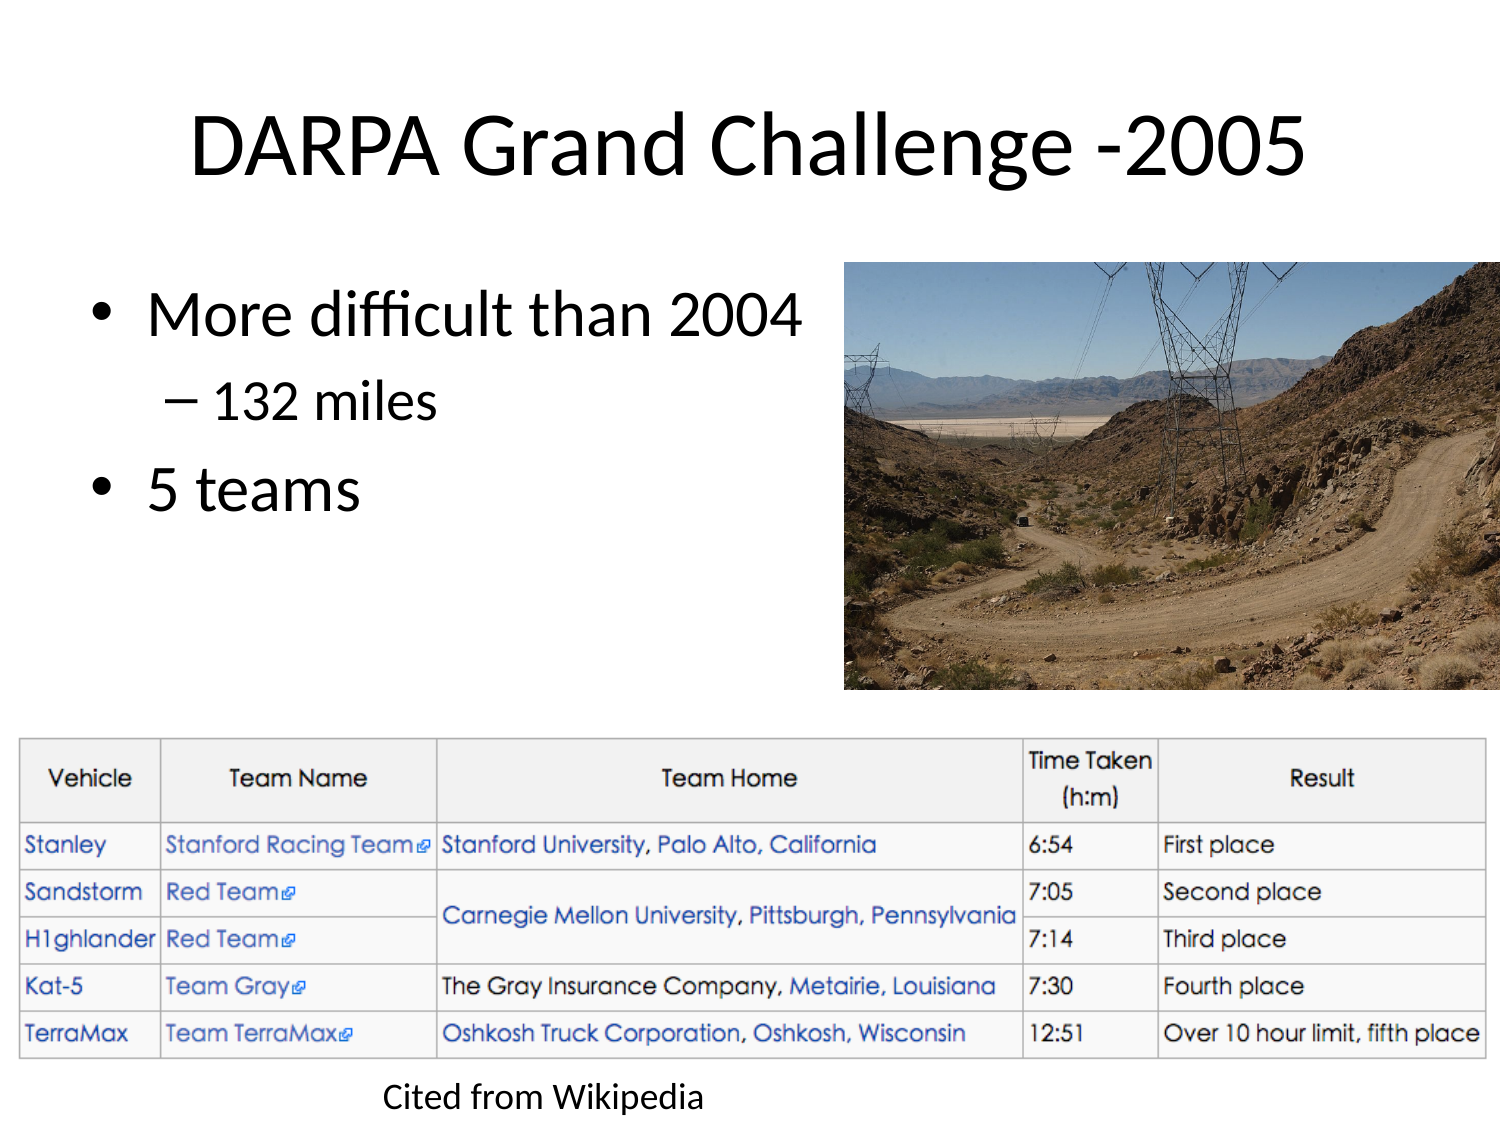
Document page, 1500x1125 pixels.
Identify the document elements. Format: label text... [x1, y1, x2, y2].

text_box Cited from Wikipedia [368, 1079, 720, 1125]
title DARPA Grand Challenge -2005 [75, 45, 1425, 233]
picture [0, 716, 1500, 1071]
picture [844, 262, 1500, 690]
list More difficult than 2004 132 miles 5 teams [75, 262, 1425, 714]
